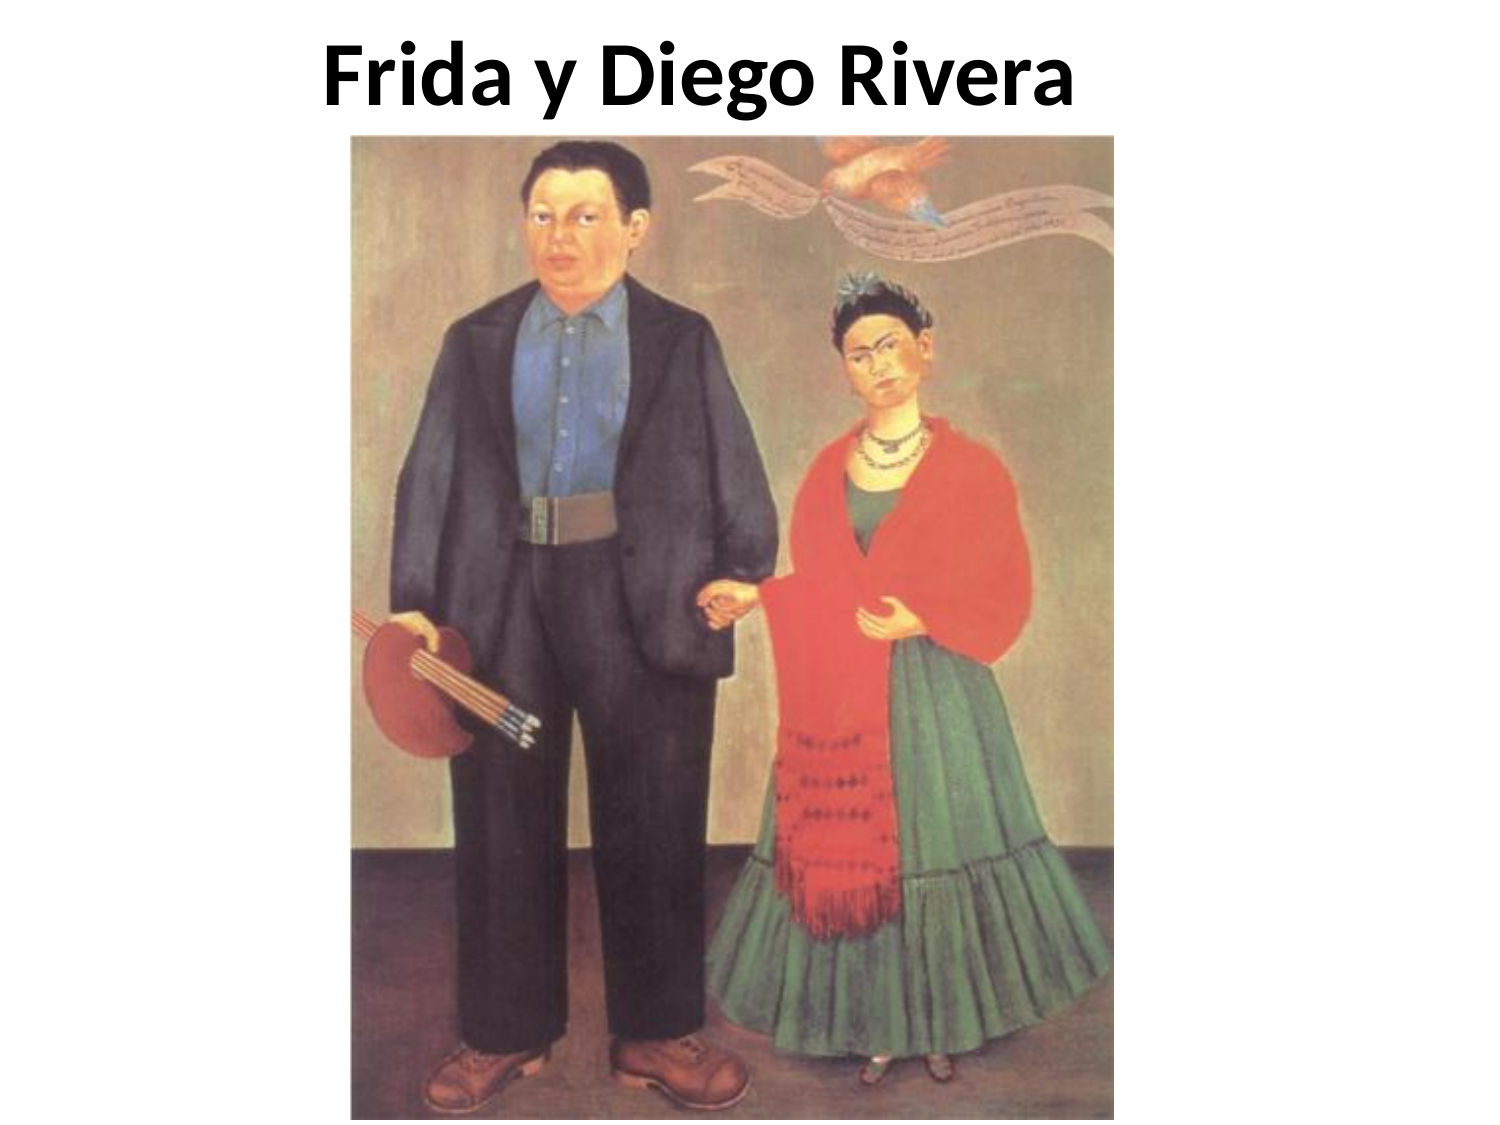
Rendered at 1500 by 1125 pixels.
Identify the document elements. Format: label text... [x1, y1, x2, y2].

title Frida y Diego Rivera [24, 0, 1375, 163]
picture [349, 135, 1114, 1121]
